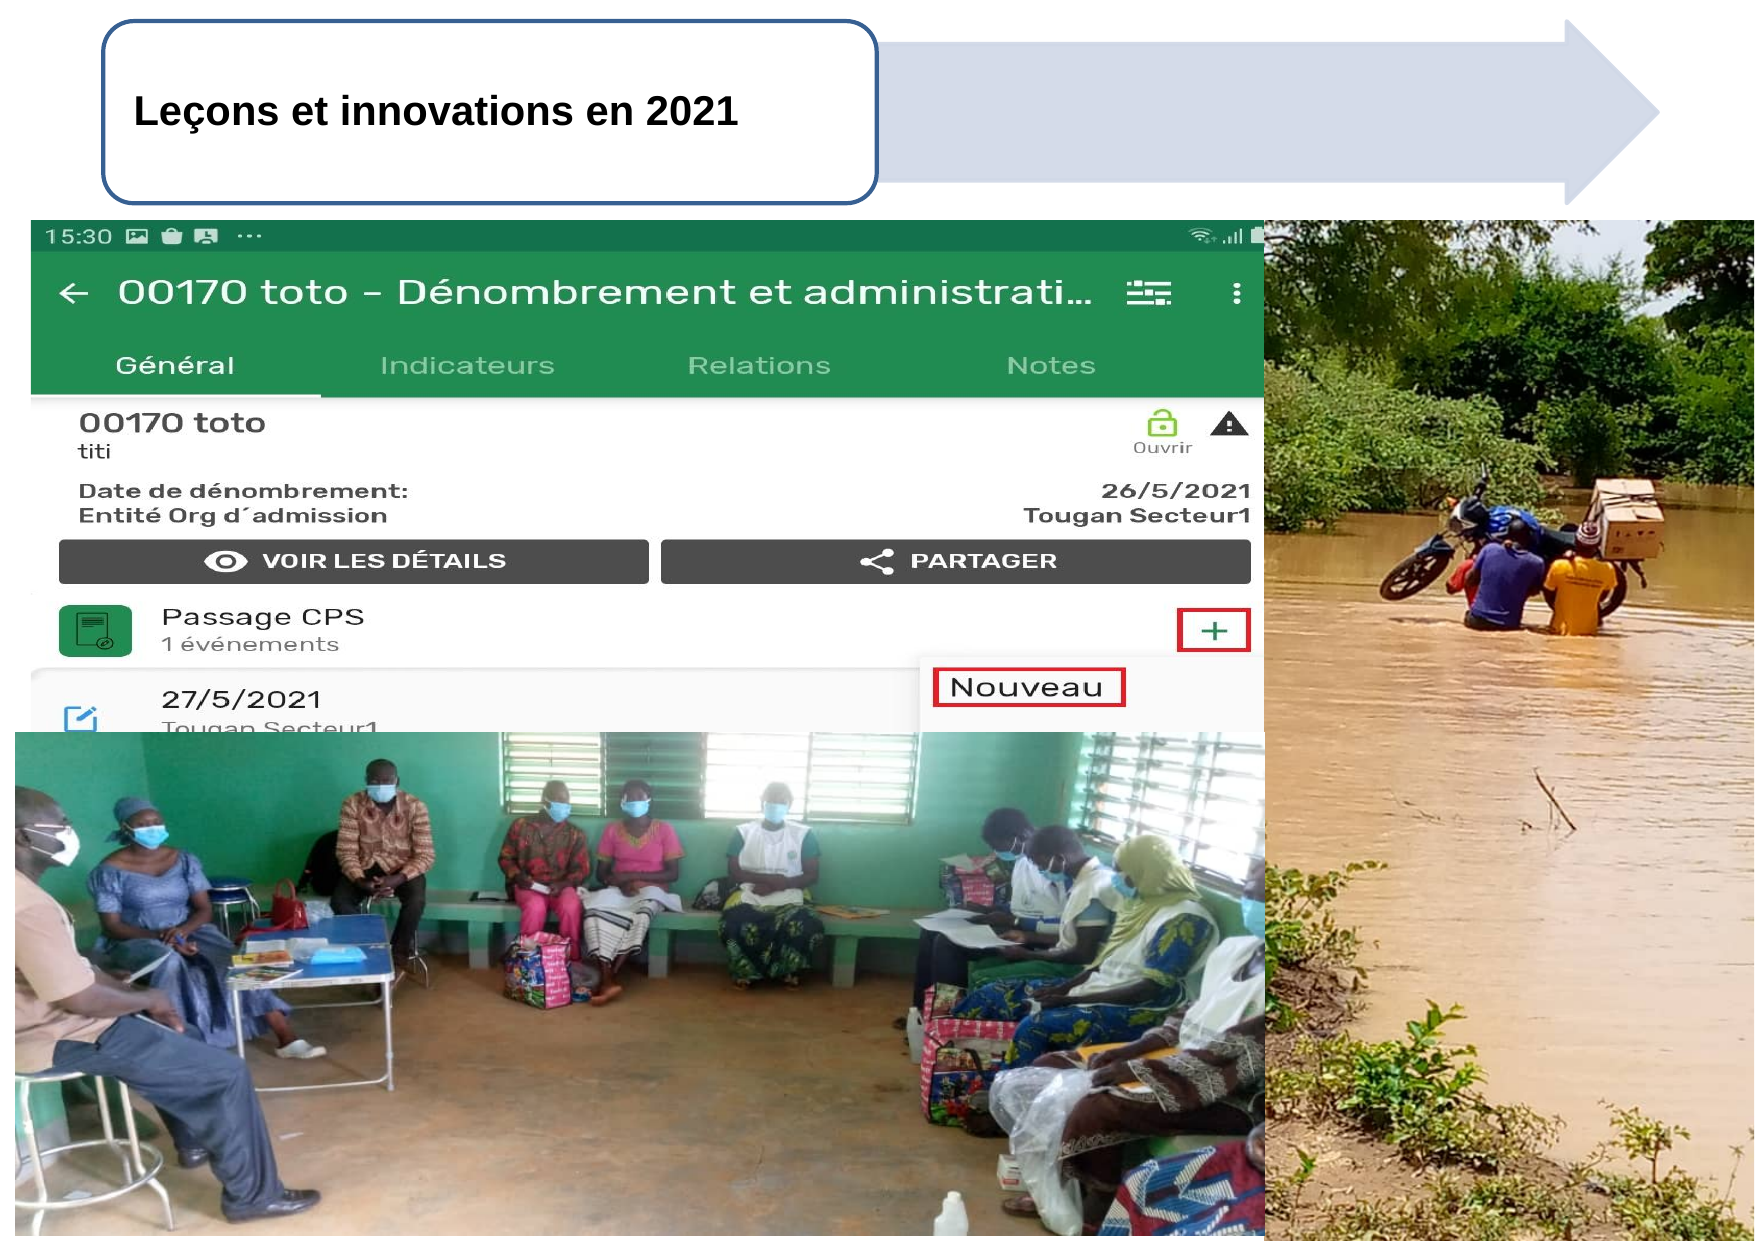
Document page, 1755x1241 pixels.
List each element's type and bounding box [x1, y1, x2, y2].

picture [15, 220, 1755, 1241]
text_box [103, 20, 1659, 204]
